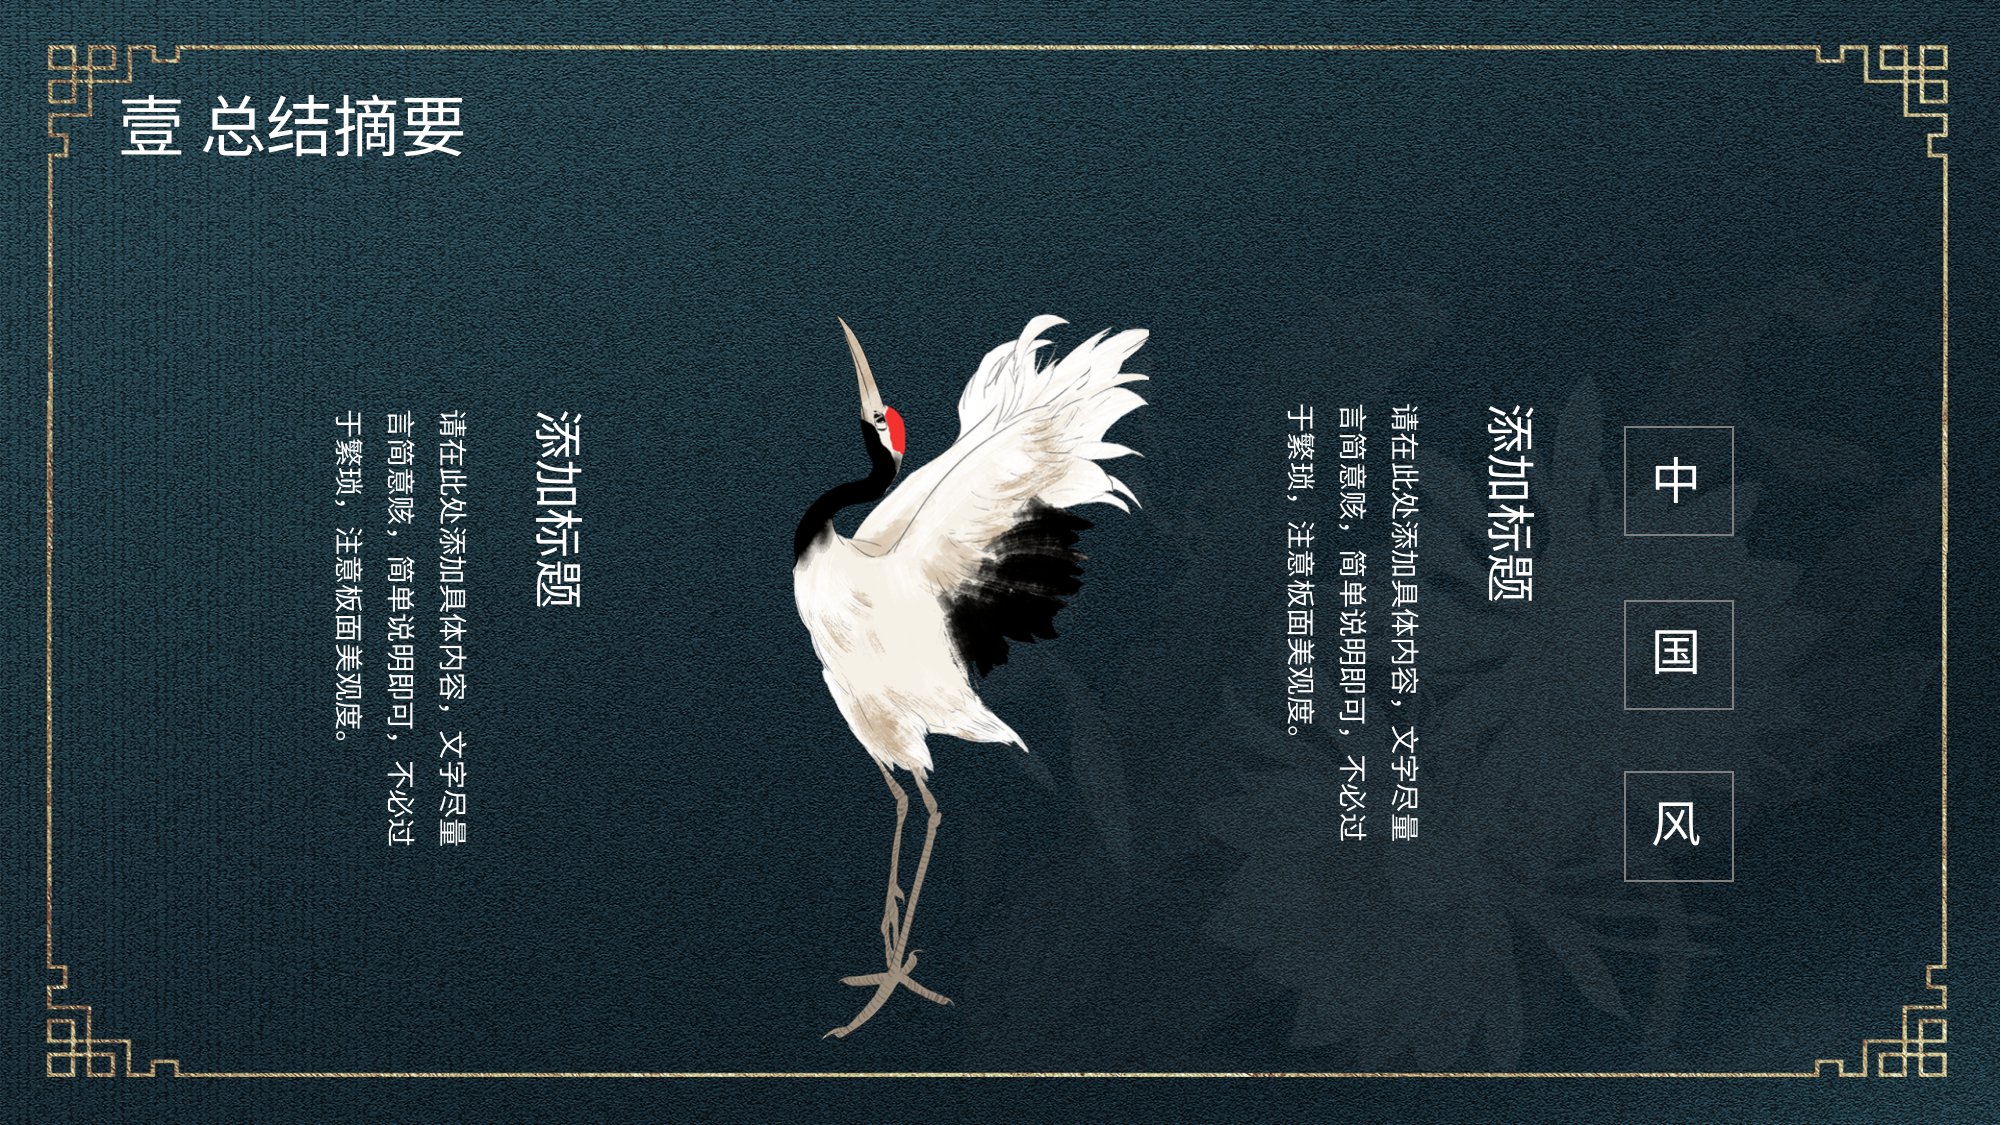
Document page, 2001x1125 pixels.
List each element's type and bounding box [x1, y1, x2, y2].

text_box [1259, 388, 1733, 881]
picture [0, 0, 2000, 1125]
